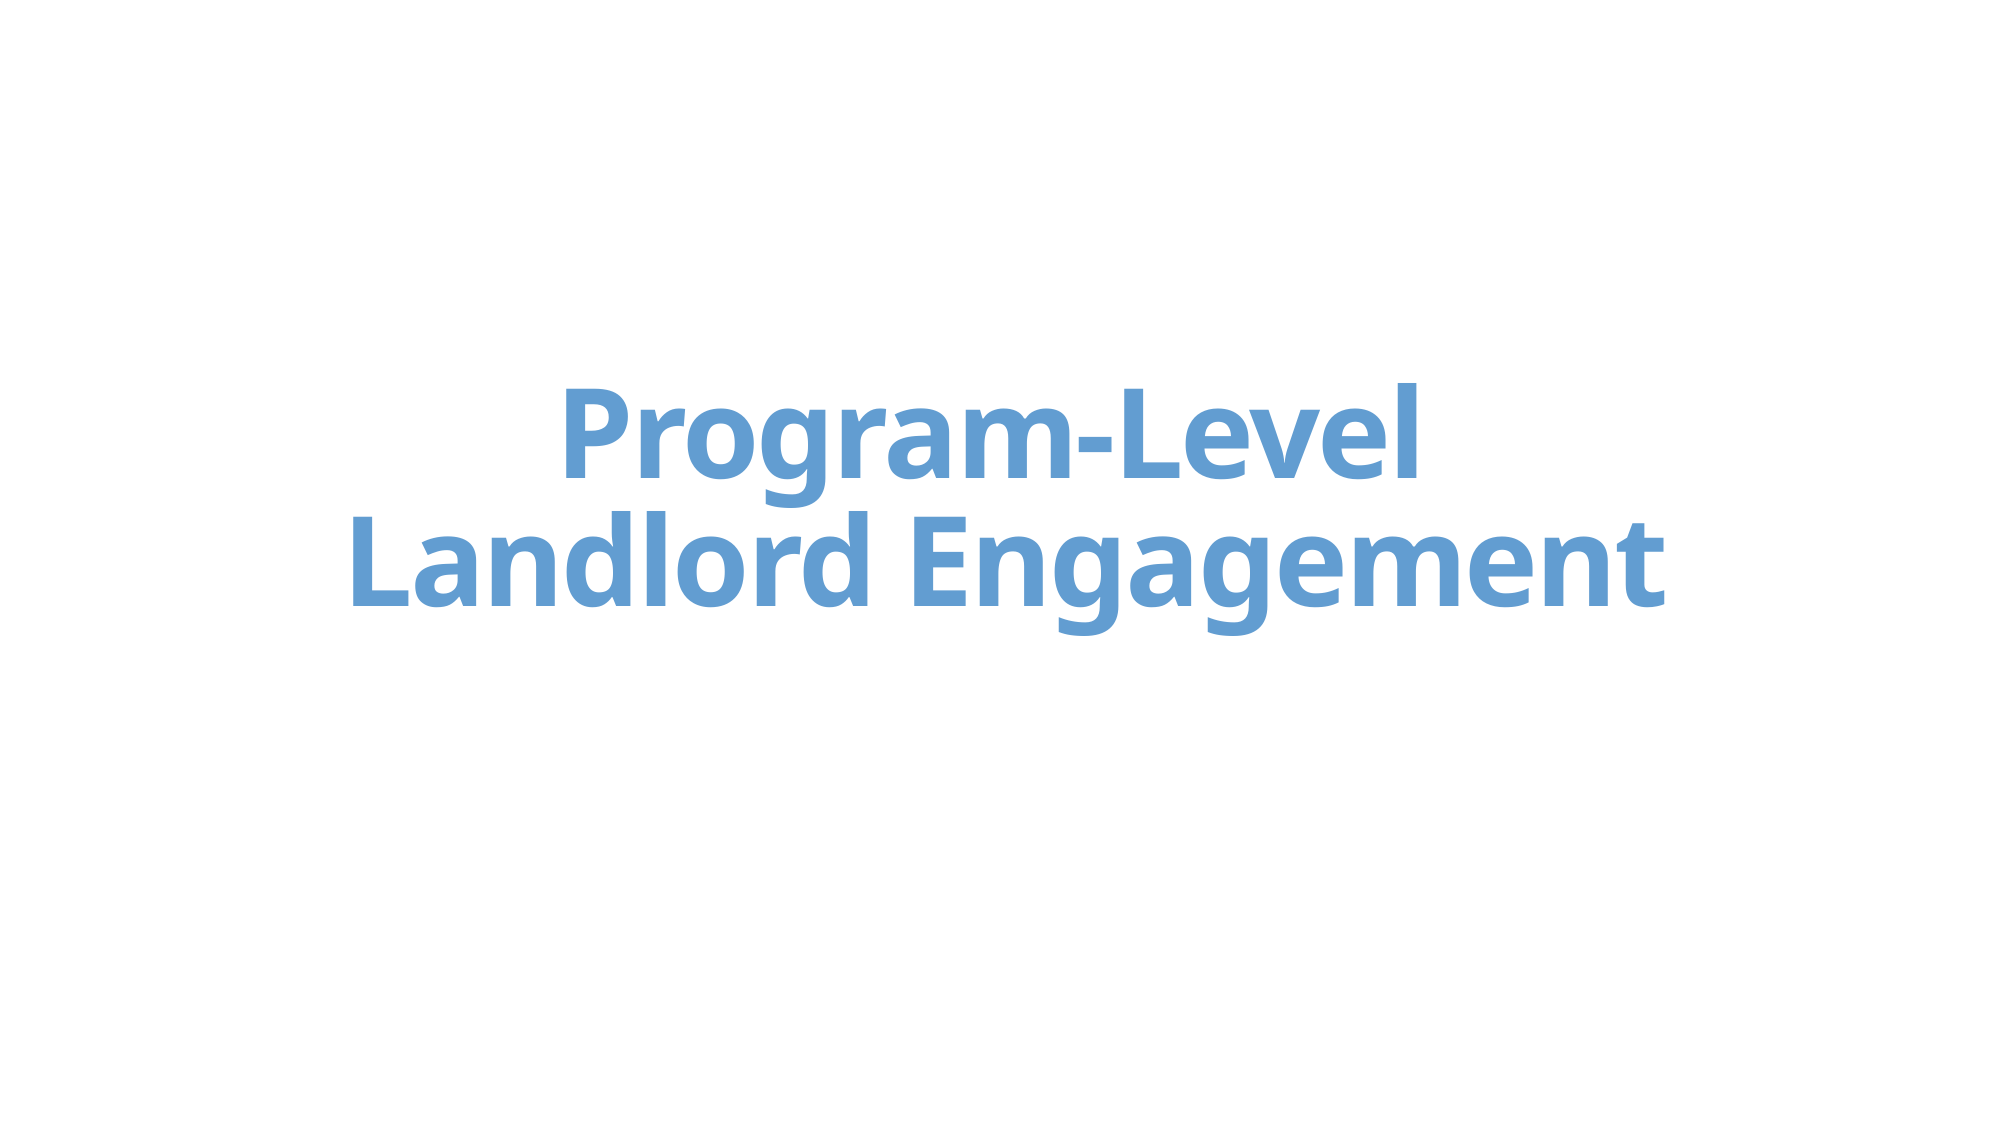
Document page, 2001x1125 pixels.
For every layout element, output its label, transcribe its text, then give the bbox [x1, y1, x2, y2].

title Program-Level Landlord Engagement [291, 381, 1721, 628]
